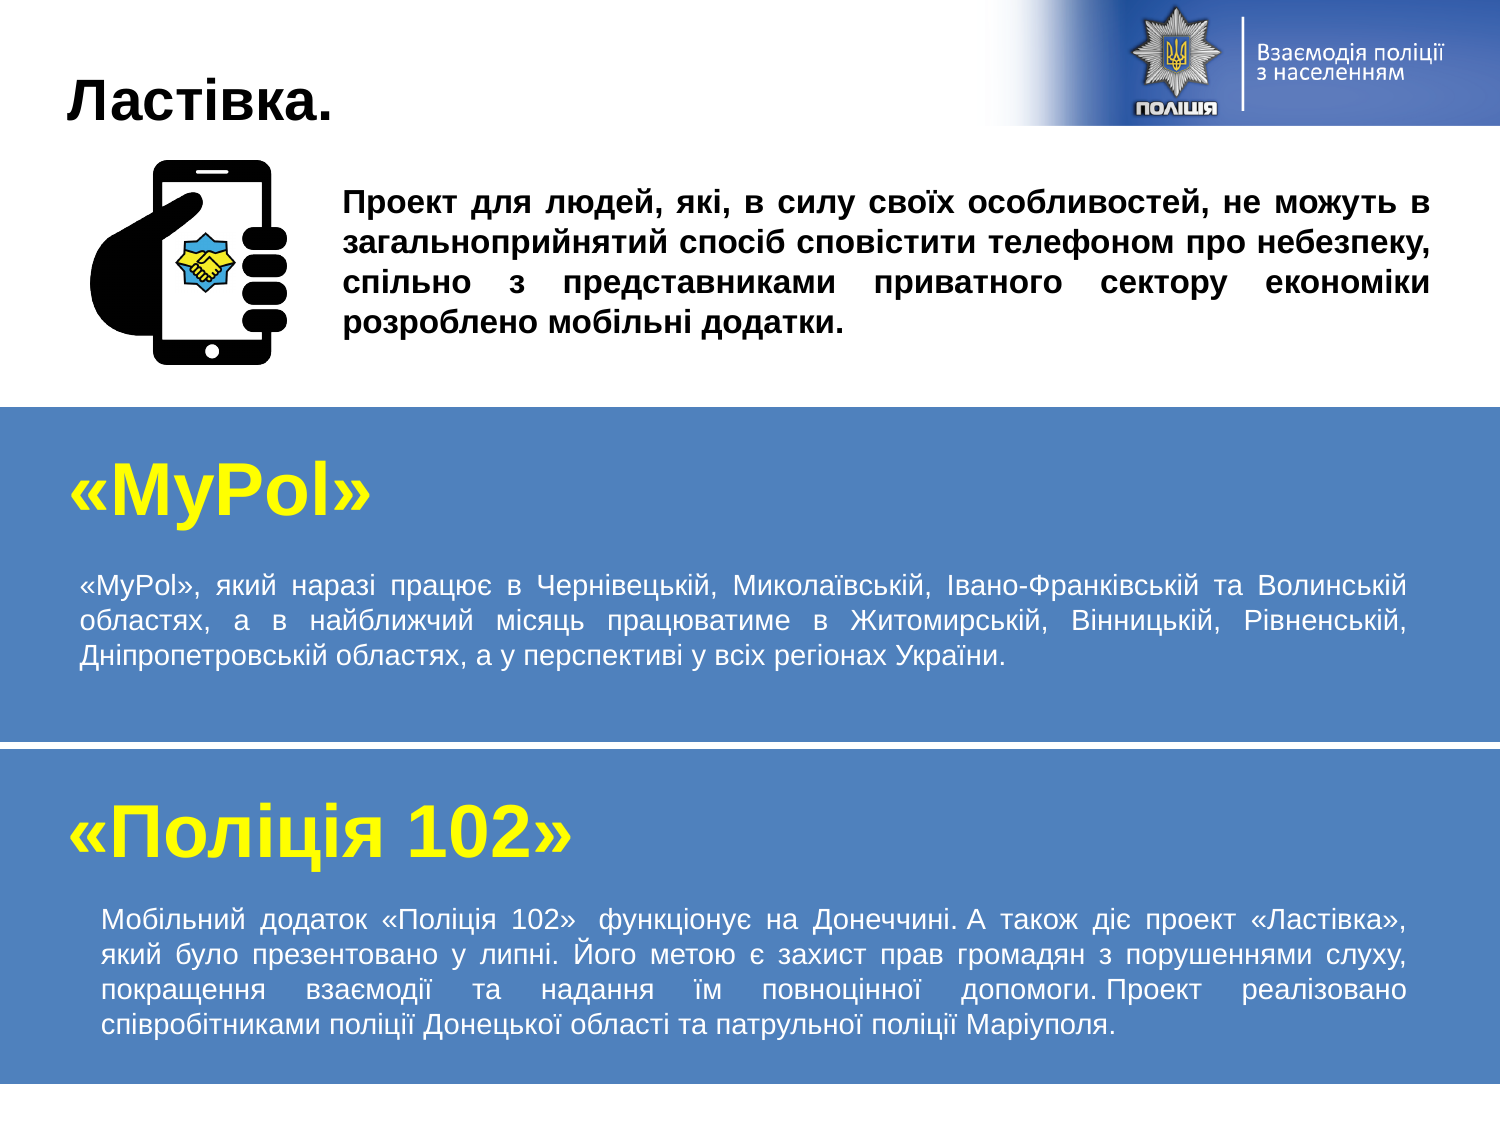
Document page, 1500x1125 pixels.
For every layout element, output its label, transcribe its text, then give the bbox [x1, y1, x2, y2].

text_box [0, 749, 1500, 1084]
text_box Проект для людей, які, в силу своїх особливостей, не можуть в загальноприйнятий спосіб сповістити телефоном про небезпеку, спільно з представниками приватного сектору економіки розроблено мобільні додатки. [327, 172, 1447, 348]
text_box Ластівка. [53, 54, 798, 140]
text_box Мобільний додаток «Поліція 102» функціонує на Донеччині. А також діє проект «Ластівка», який було презентовано у липні. Його метою є захист прав громадян з порушеннями слуху, покращення взаємодії та надання їм повноцінної допомоги. Проект реалізовано співробітниками поліції Донецької області та патрульної поліції Маріуполя. [86, 892, 1424, 1048]
picture [915, 0, 1500, 126]
picture [90, 160, 287, 365]
text_box «MyPol», який наразі працює в Чернівецькій, Миколаївській, Івано-Франківській та Волинській областях, а в найближчий місяць працюватиме в Житомирській, Вінницькій, Рівненській, Дніпропетровській областях, а у перспективі у всіх регіонах України. [64, 559, 1424, 679]
text_box [0, 407, 1500, 742]
text_box «MyPol» [54, 432, 388, 538]
text_box «Поліція 102» [52, 775, 589, 881]
